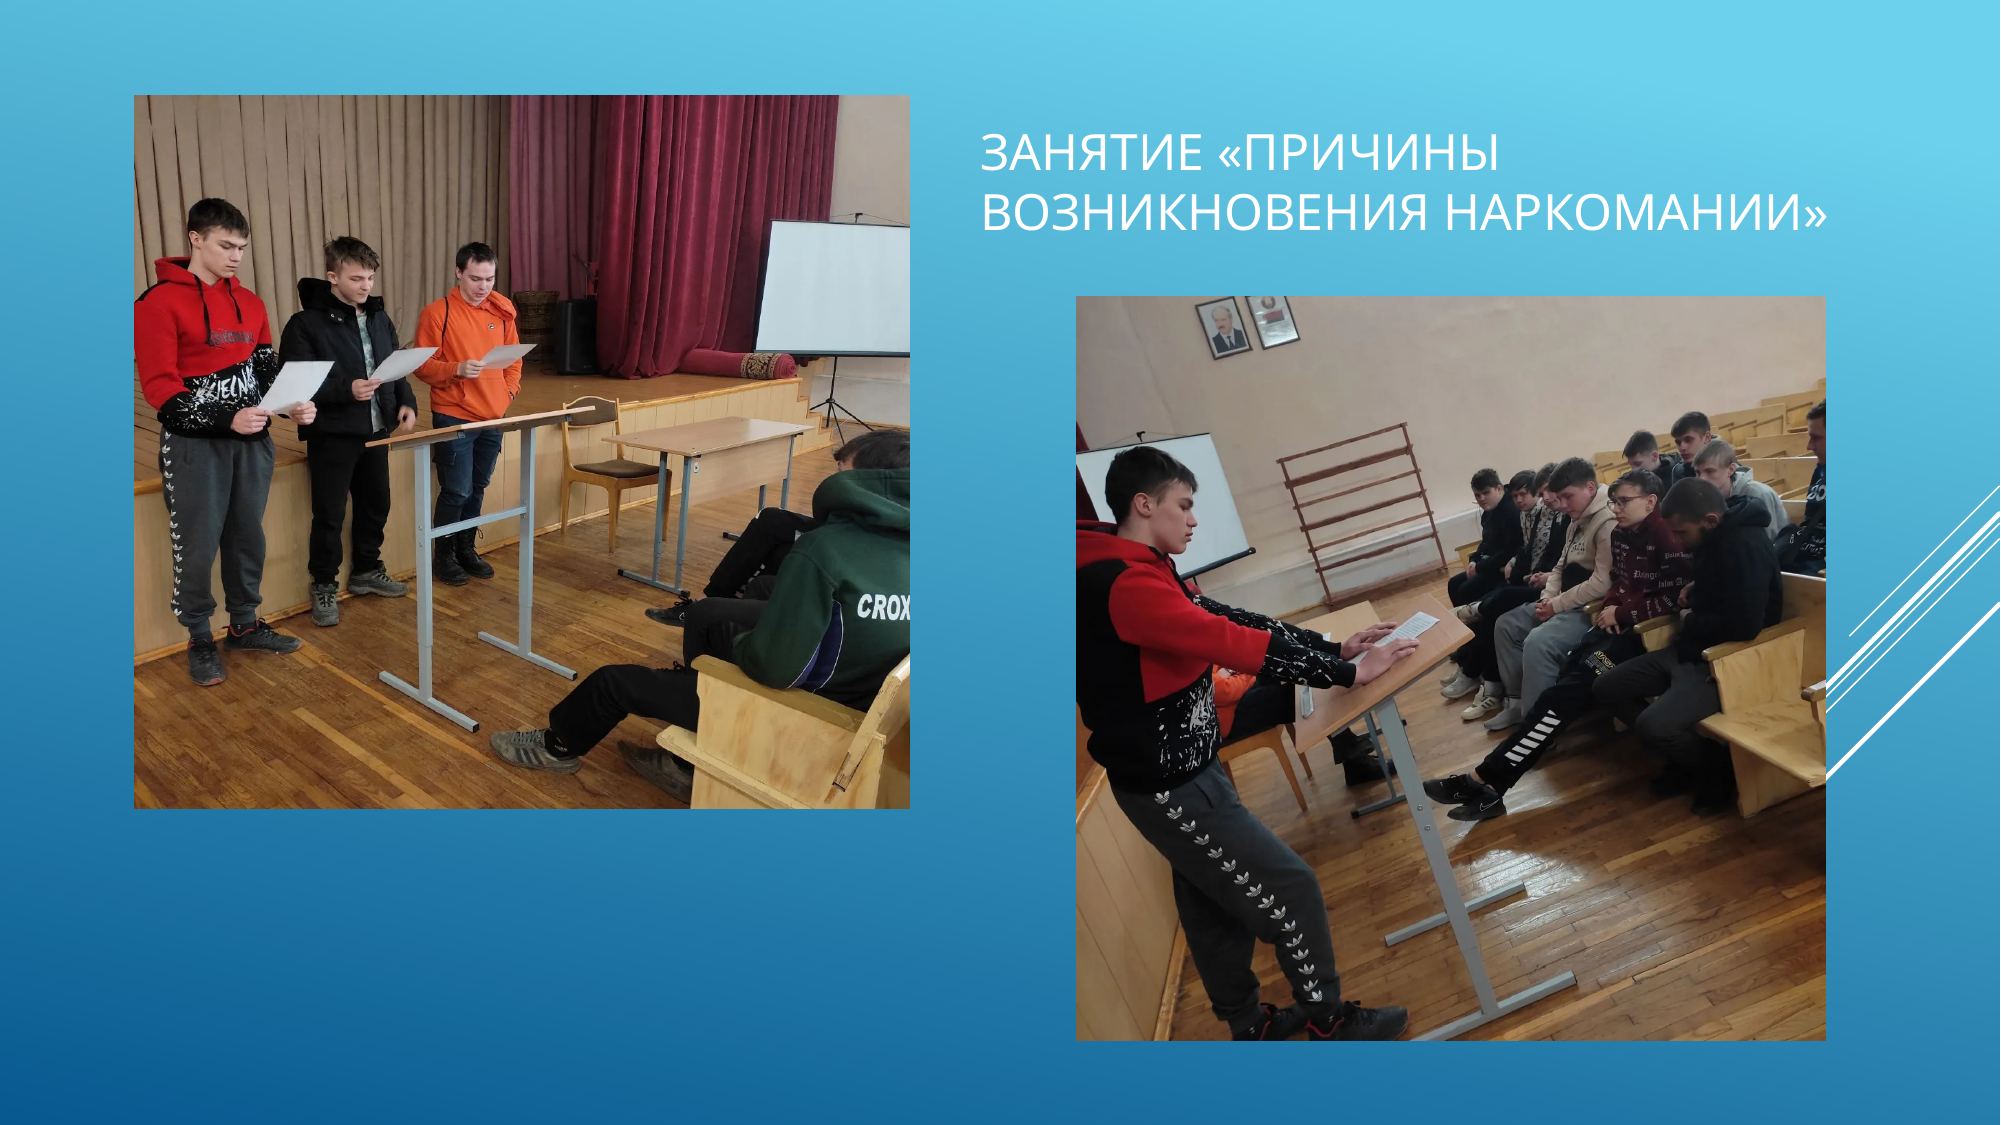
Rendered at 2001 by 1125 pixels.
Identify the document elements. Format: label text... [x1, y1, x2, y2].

title Занятие «Причины возникновения наркомании» [965, 112, 1878, 338]
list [134, 95, 910, 810]
picture [1076, 296, 1826, 1042]
